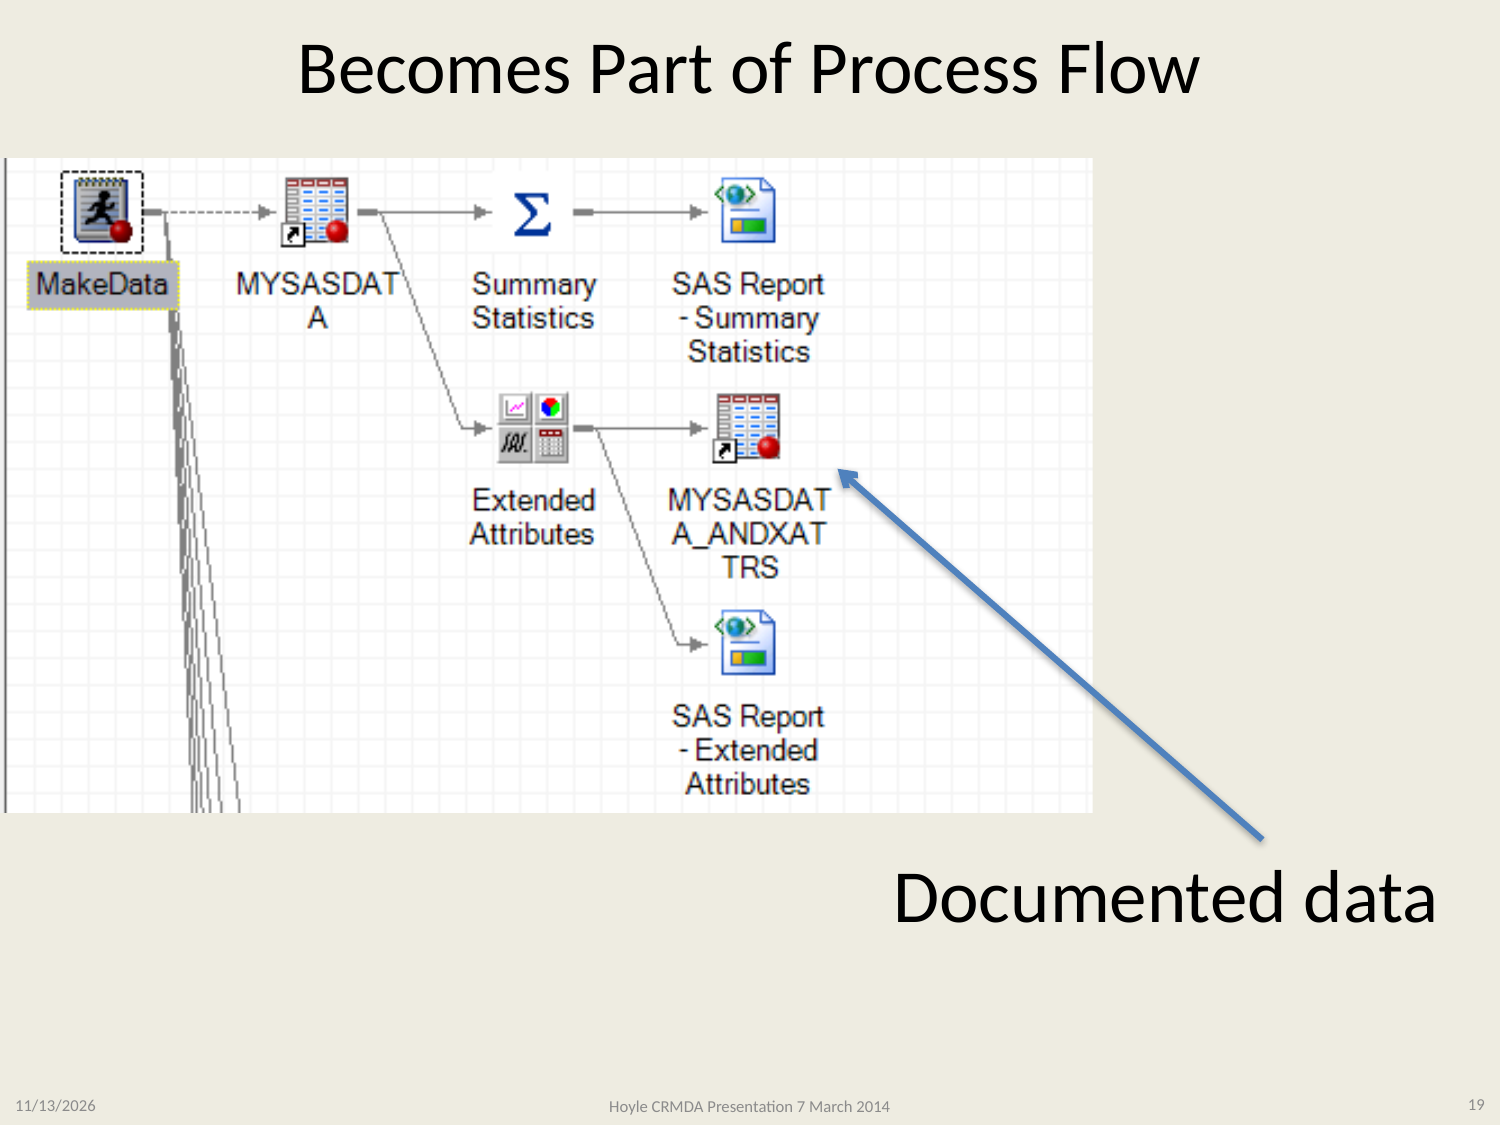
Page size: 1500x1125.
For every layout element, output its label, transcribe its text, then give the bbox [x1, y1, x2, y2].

footer Hoyle CRMDA Presentation 7 March 2014 [437, 1087, 1063, 1125]
title Becomes Part of Process Flow [75, 1, 1425, 125]
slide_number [0, 1087, 350, 1122]
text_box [837, 468, 1263, 841]
text_box Documented data [878, 839, 1491, 990]
picture [0, 158, 1093, 813]
slide_number 19 [1149, 1087, 1500, 1121]
